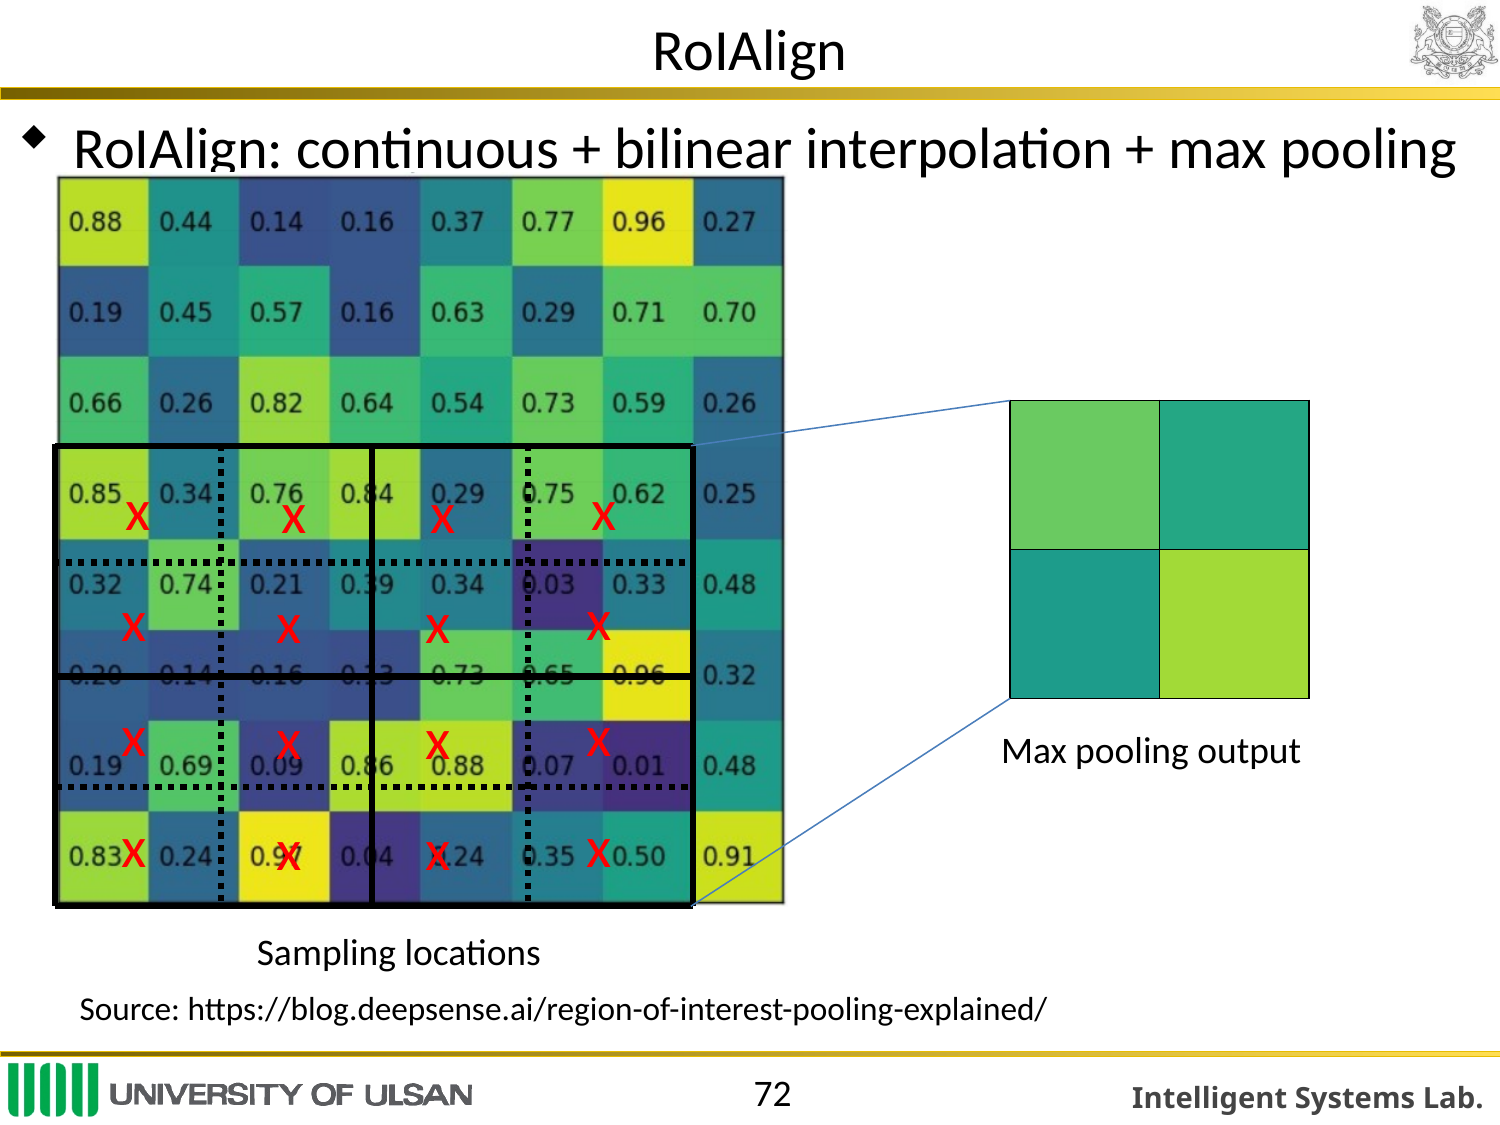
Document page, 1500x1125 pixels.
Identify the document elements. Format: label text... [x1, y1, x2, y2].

picture [5, 1058, 101, 1118]
picture [529, 563, 692, 676]
picture [694, 446, 788, 698]
text_box Source: https://blog.deepsense.ai/region-of-interest-pooling-explained/ [64, 979, 1329, 1034]
picture [221, 788, 371, 905]
picture [56, 677, 220, 786]
picture [373, 788, 527, 905]
picture [529, 447, 692, 562]
table_cell [1011, 550, 1159, 698]
picture [56, 563, 220, 676]
picture [529, 788, 690, 905]
picture [221, 563, 371, 676]
picture [55, 172, 788, 445]
table_header [1160, 401, 1308, 549]
picture [529, 677, 692, 786]
table_header [1011, 401, 1159, 549]
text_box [690, 698, 1011, 907]
text_box Sampling locations [242, 920, 880, 979]
table_cell [1160, 550, 1308, 698]
picture [221, 447, 371, 562]
list RoIAlign: continuous + bilinear interpolation + max pooling [2, 102, 1475, 1025]
text_box Max pooling output [1014, 718, 1500, 779]
picture [56, 447, 220, 562]
title RoIAlign [0, 0, 1500, 94]
picture [221, 677, 371, 786]
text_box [690, 400, 1011, 446]
picture [373, 677, 527, 786]
picture [373, 563, 527, 676]
picture [56, 788, 220, 905]
picture [373, 447, 527, 562]
